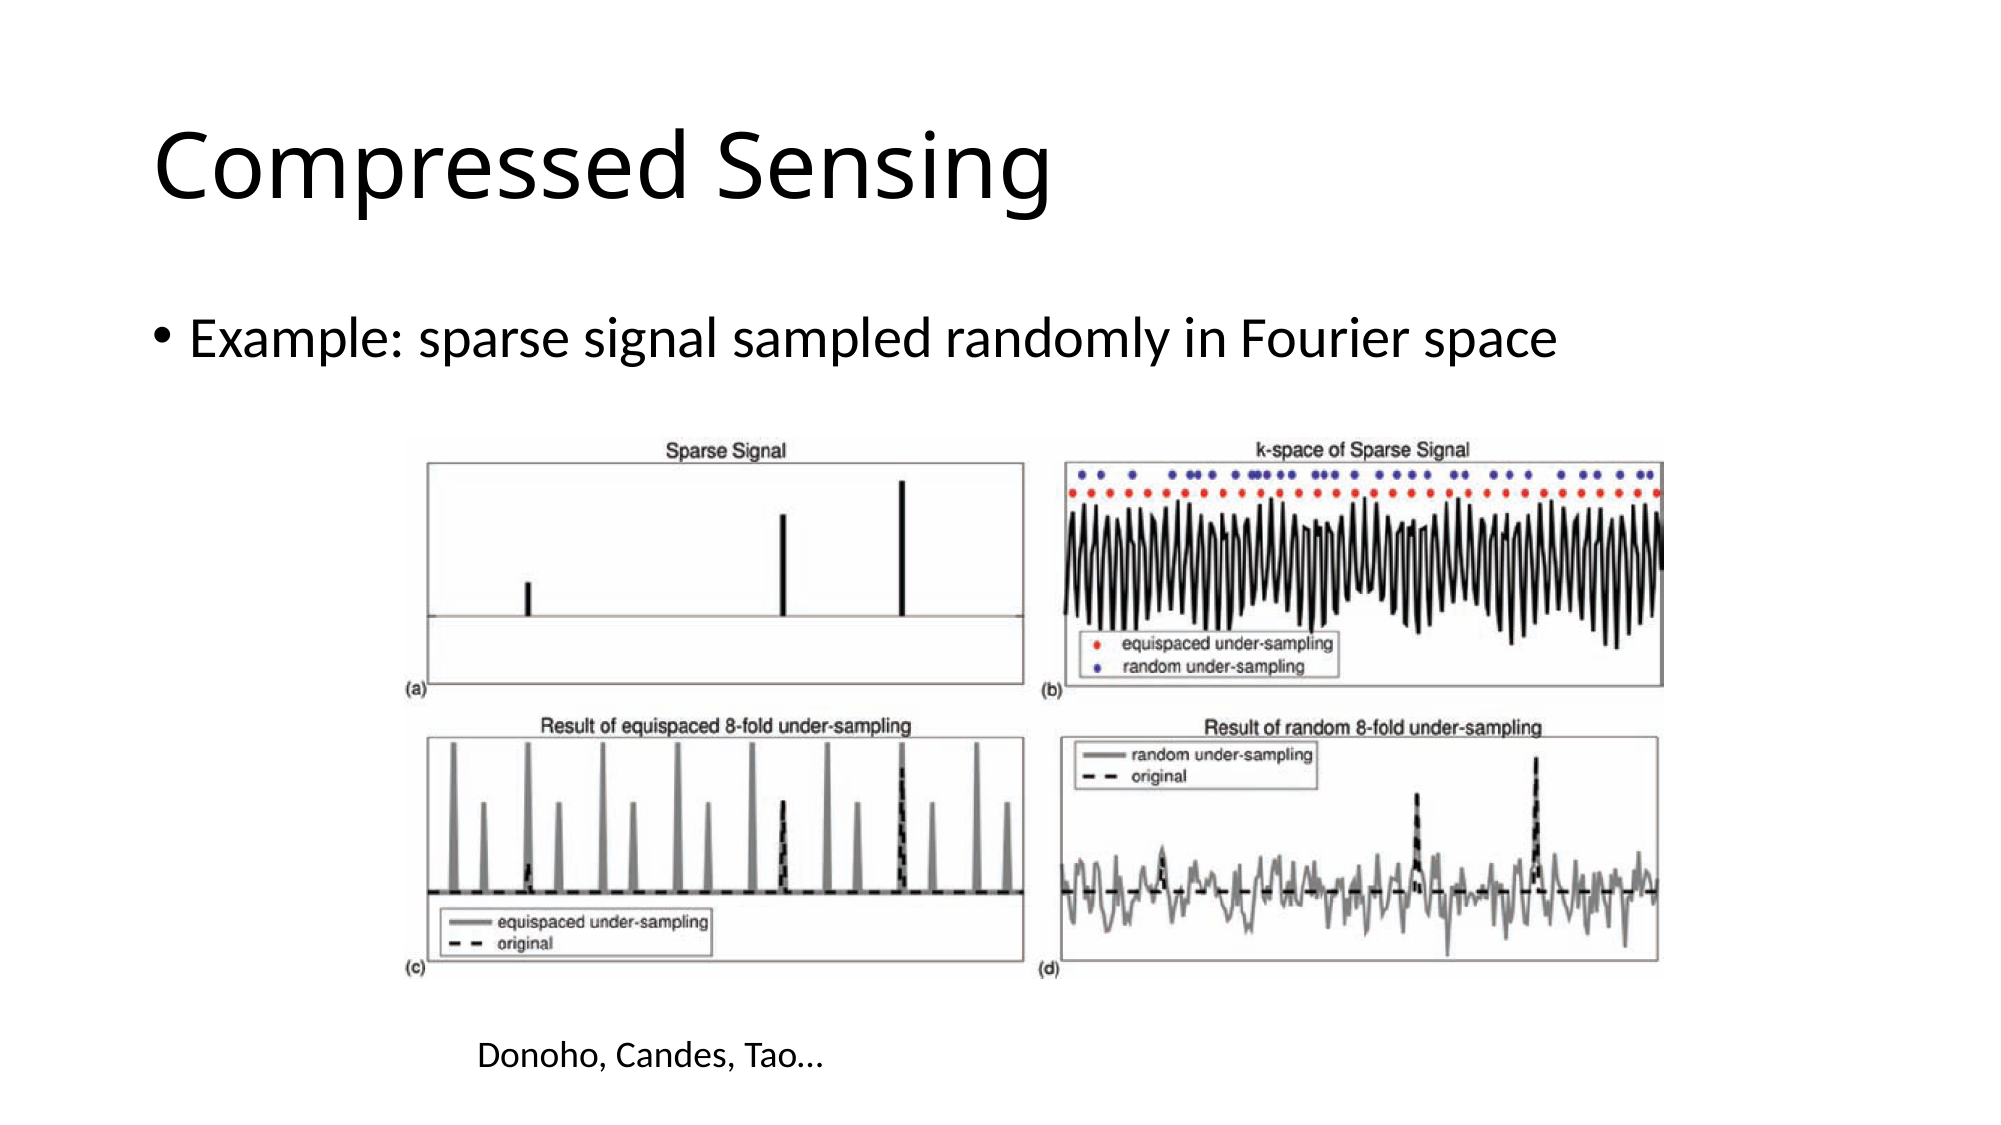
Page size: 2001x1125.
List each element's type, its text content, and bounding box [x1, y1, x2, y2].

text_box Donoho, Candes, Tao… [462, 1022, 1313, 1083]
title Compressed Sensing [137, 59, 1863, 278]
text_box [399, 399, 1673, 991]
list Example: sparse signal sampled randomly in Fourier space [137, 299, 1863, 1014]
